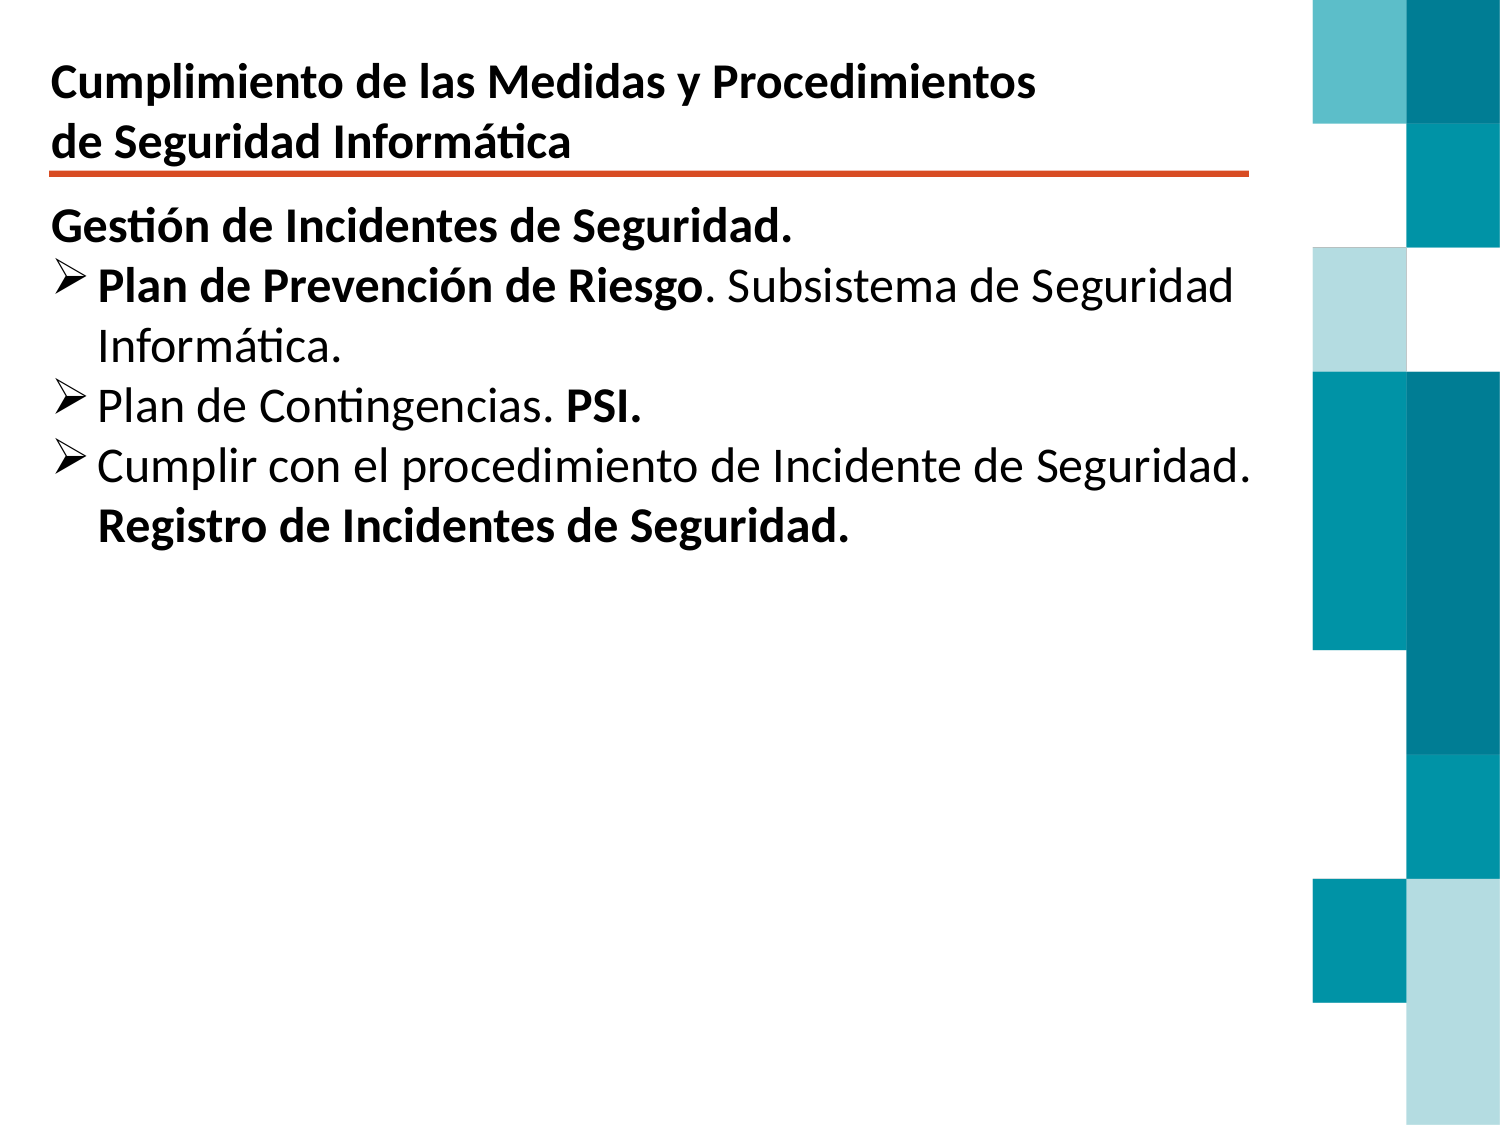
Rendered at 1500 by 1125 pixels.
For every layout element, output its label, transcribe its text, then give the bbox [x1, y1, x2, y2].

text_box Cumplimiento de las Medidas y Procedimientos de Seguridad Informática [36, 40, 1297, 94]
text_box Gestión de Incidentes de Seguridad. Plan de Prevención de Riesgo. Subsistema de Seguridad Informática. Plan de Contingencias. PSI. Cumplir con el procedimiento de Incidente de Seguridad. Registro de Incidentes de Seguridad. [36, 94, 1306, 680]
picture [1311, 0, 1500, 1125]
